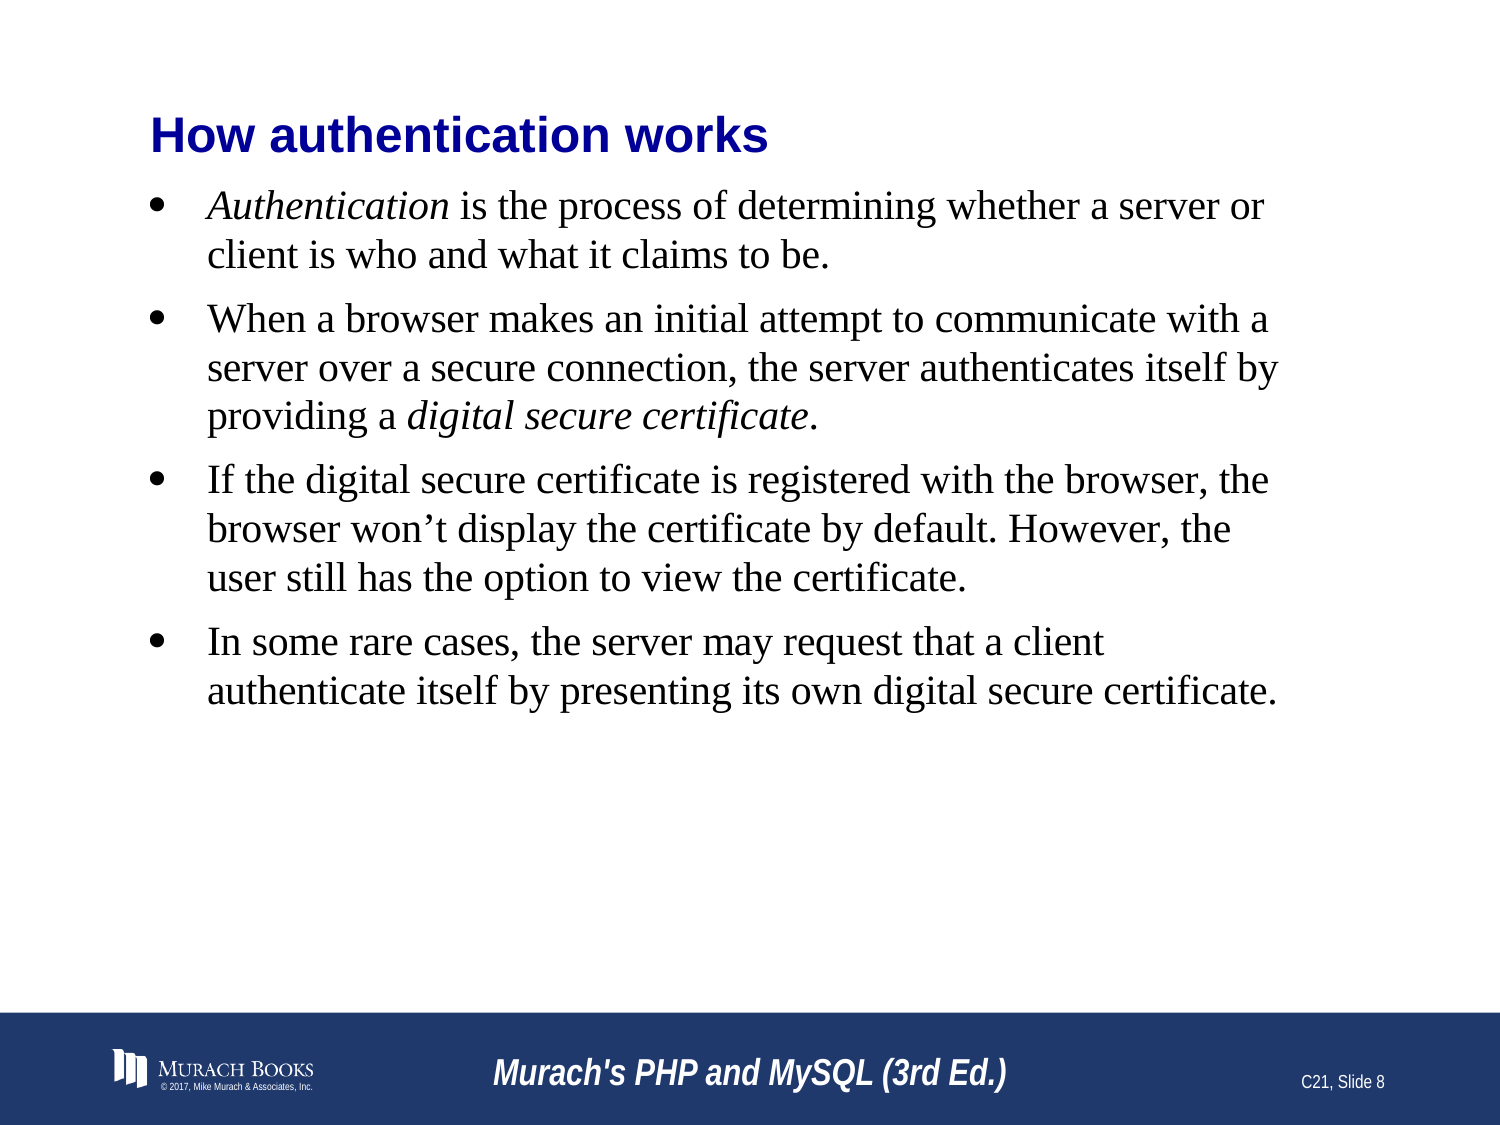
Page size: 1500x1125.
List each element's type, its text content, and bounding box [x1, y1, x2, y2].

title How authentication works [150, 102, 1350, 164]
slide_number Murach's PHP and MySQL (3rd Ed.) [463, 1025, 1050, 1100]
footer © 2017, Mike Murach & Associates, Inc. [12, 1025, 463, 1100]
slide_number C21, Slide 8 [1087, 1025, 1400, 1100]
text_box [149, 177, 1352, 788]
